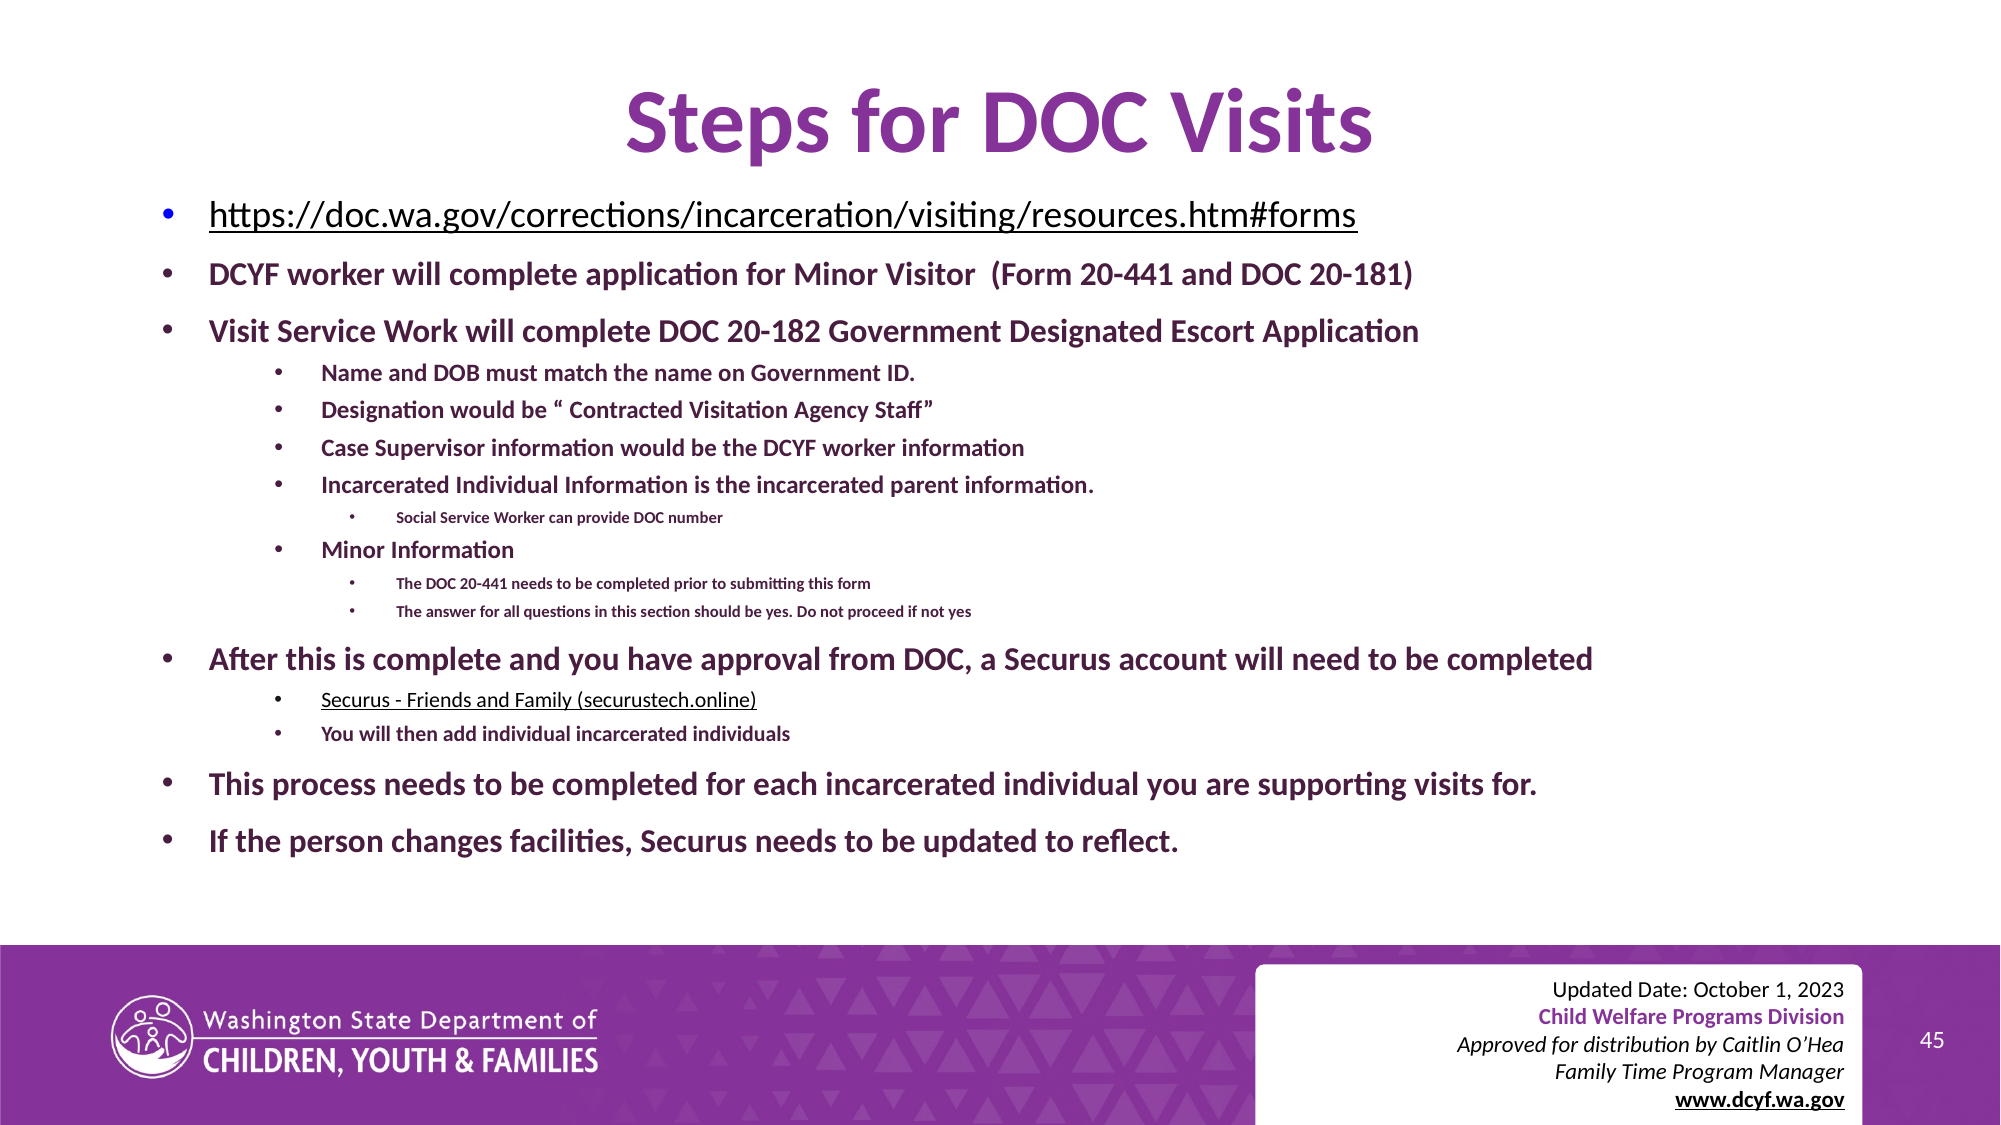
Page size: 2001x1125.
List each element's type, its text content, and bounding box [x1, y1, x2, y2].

picture [0, 945, 2001, 1125]
footer Updated Date: October 1, 2023 Child Welfare Programs Division Approved for distribution by Caitlin O’Hea Family Time Program Manager www.dcyf.wa.gov [1255, 964, 1863, 1125]
title Steps for DOC Visits [137, 90, 1863, 180]
list https://doc.wa.gov/corrections/incarceration/visiting/resources.htm#forms DCYF worker will complete application for Minor Visitor (Form 20-441 and DOC 20-181) Visit Service Work will complete DOC 20-182 Government Designated Escort Application Name and DOB must match the name on Government ID. Designation would be “ Contracted Visitation Agency Staff” Case Supervisor information would be the DCYF worker information Incarcerated Individual Information is the incarcerated parent information. Social Service Worker can provide DOC number Minor Information The DOC 20-441 needs to be completed prior to submitting this form The answer for all questions in this section should be yes. Do not proceed if not yes After this is complete and you have approval from DOC, a Securus account will need to be completed Securus - Friends and Family (securustech.online) You will then add individual incarcerated individuals This process needs to be completed for each incarcerated individual you are supporting visits for. If the person changes facilities, Securus needs to be updated to reflect. [137, 187, 1863, 903]
